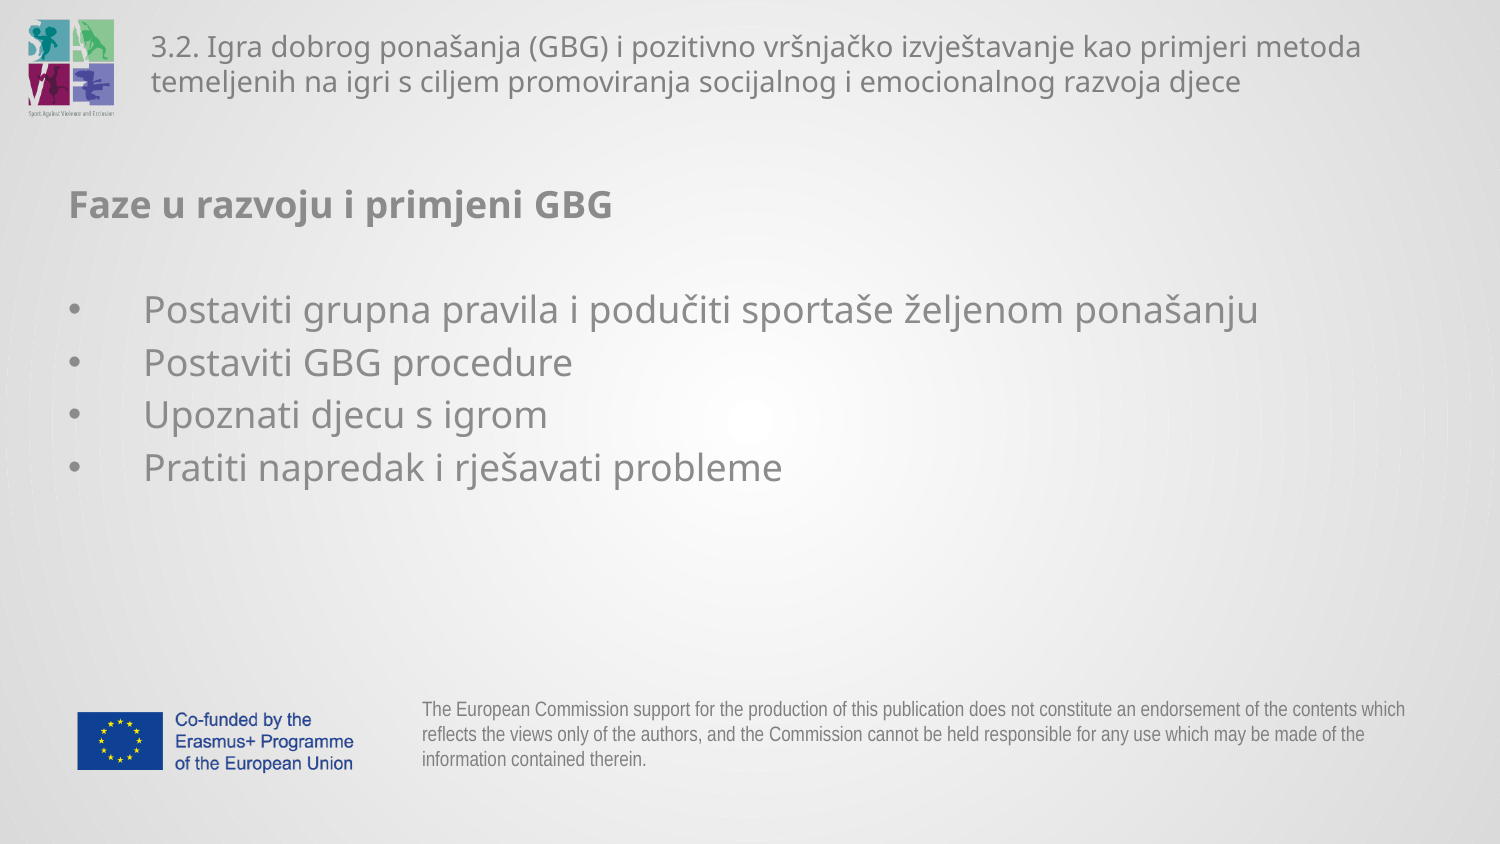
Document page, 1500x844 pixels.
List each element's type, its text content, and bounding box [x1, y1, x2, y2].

text_box Faze u razvoju i primjeni GBG Postaviti grupna pravila i podučiti sportaše željenom ponašanju Postaviti GBG procedure Upoznati djecu s igrom Pratiti napredak i rješavati probleme [53, 173, 1354, 584]
text_box The European Commission support for the production of this publication does not constitute an endorsement of the contents which reflects the views only of the authors, and the Commission cannot be held responsi­ble for any use which may be made of the information contained therein. [407, 688, 1447, 778]
subtitle 3.2. Igra dobrog ponašanja (GBG) i pozitivno vršnjačko izvještavanje kao primjeri metoda temeljenih na igri s ciljem promoviranja socijalnog i emocionalnog razvoja djece [135, 20, 1424, 138]
picture [61, 695, 375, 786]
picture [0, 0, 142, 142]
